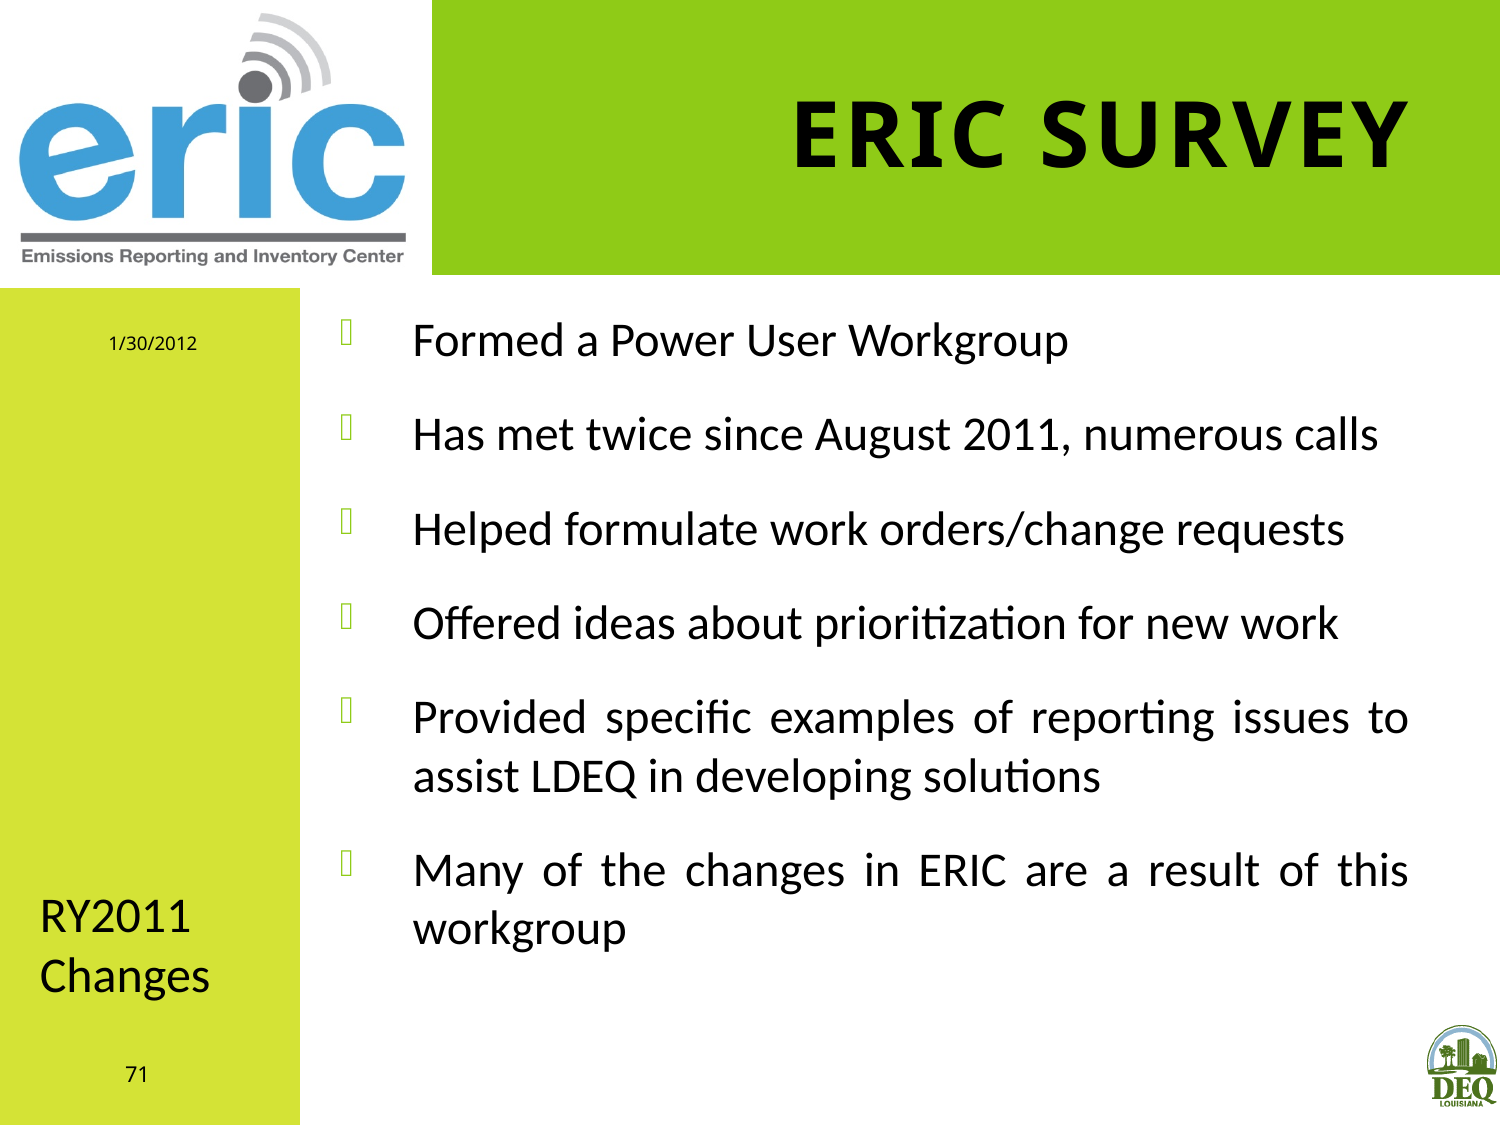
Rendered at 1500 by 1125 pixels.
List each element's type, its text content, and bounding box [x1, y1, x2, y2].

picture [0, 0, 432, 288]
picture [1425, 1024, 1500, 1107]
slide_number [87, 312, 213, 373]
slide_number 71 [62, 1050, 213, 1100]
list Formed a Power User Workgroup Has met twice since August 2011, numerous calls Helped formulate work orders/change requests Offered ideas about prioritization for new work Provided specific examples of reporting issues to assist LDEQ in developing solutions Many of the changes in ERIC are a result of this workgroup [324, 299, 1425, 1005]
title ERIC Survey [399, 37, 1425, 225]
text_box RY2011 Changes [24, 874, 288, 1010]
